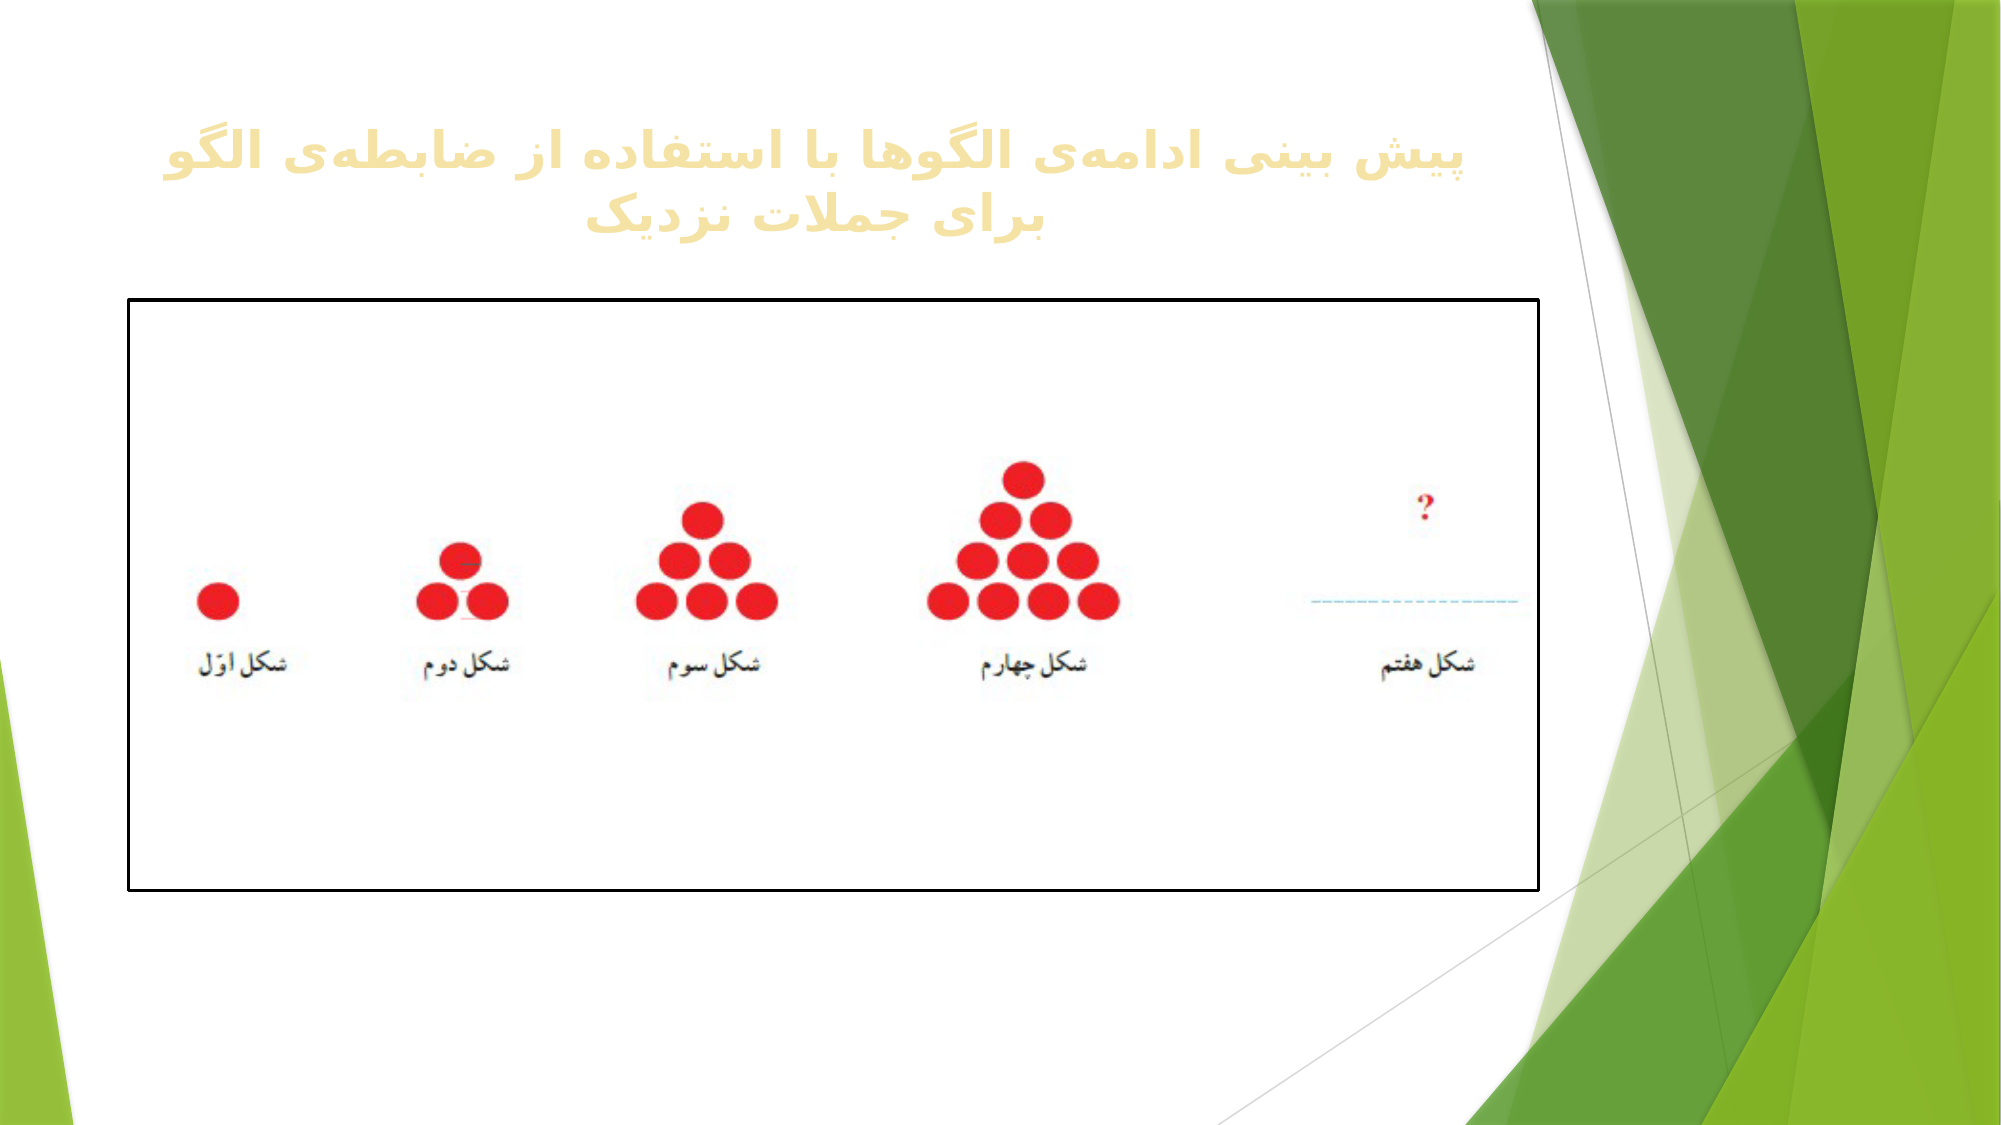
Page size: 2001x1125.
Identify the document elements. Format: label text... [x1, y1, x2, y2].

list پیش بینی ادامه‌ی الگوها با استفاده از ضابطه‌ی الگو برای جملات نزدیک [111, 105, 1522, 250]
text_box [128, 299, 1539, 891]
